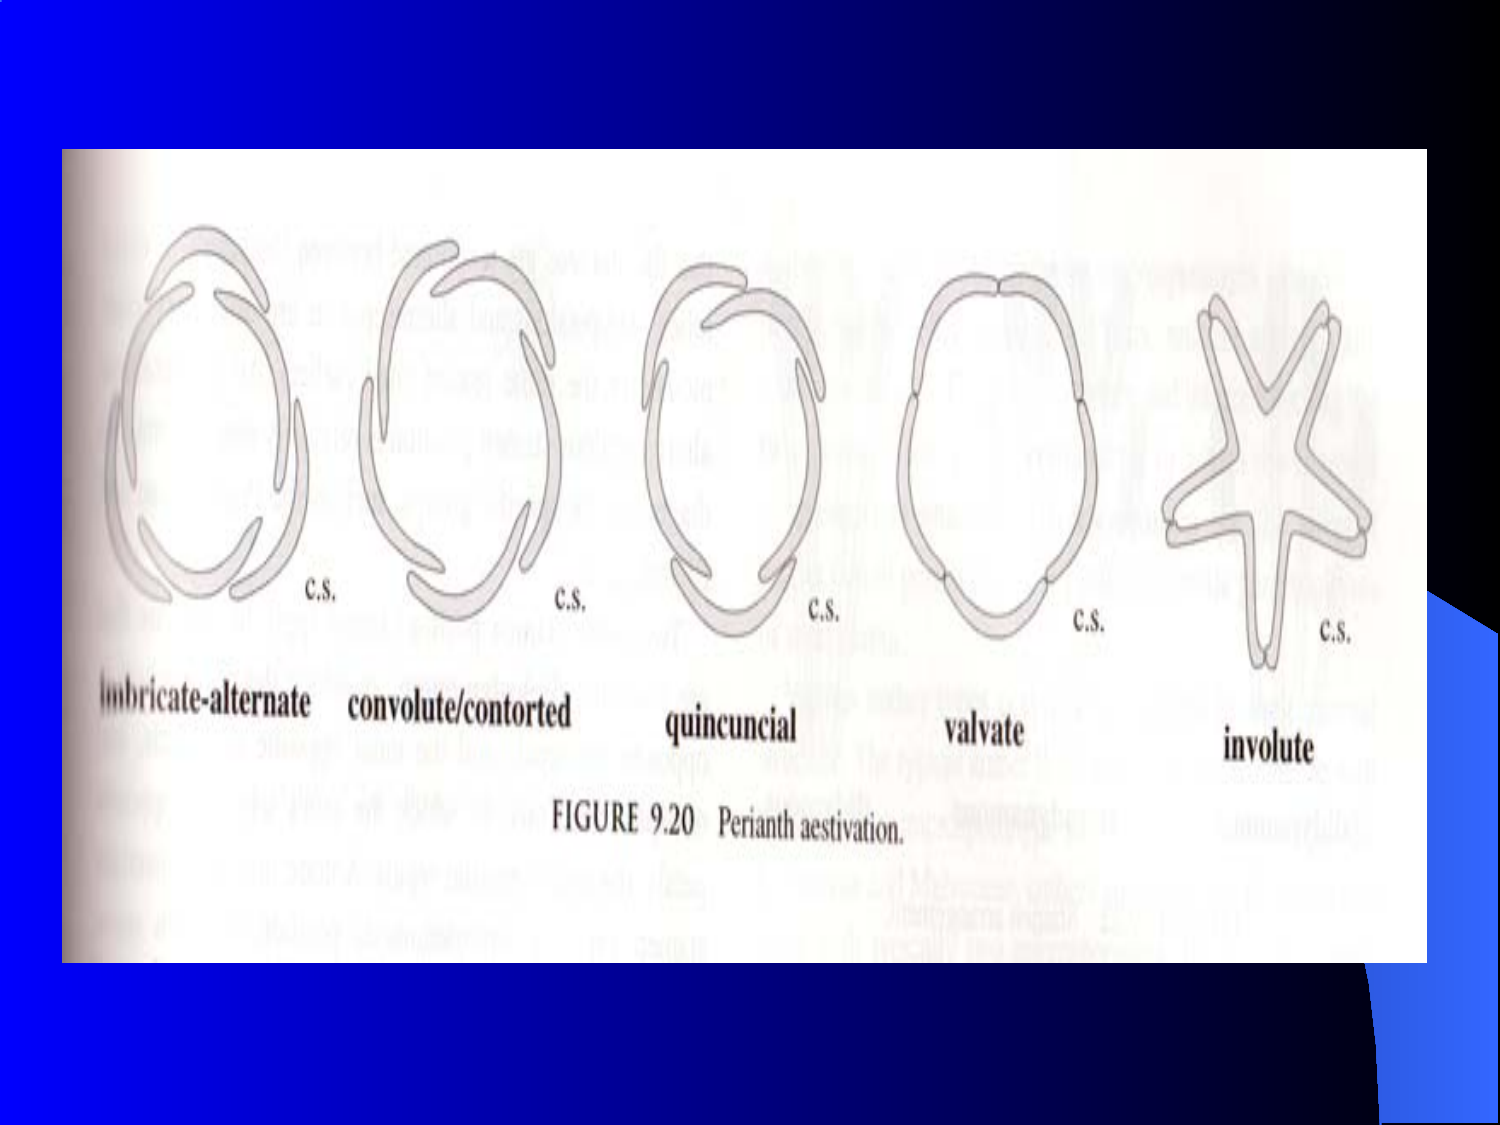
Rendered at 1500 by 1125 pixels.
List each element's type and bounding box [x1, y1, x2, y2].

picture [62, 149, 1427, 963]
